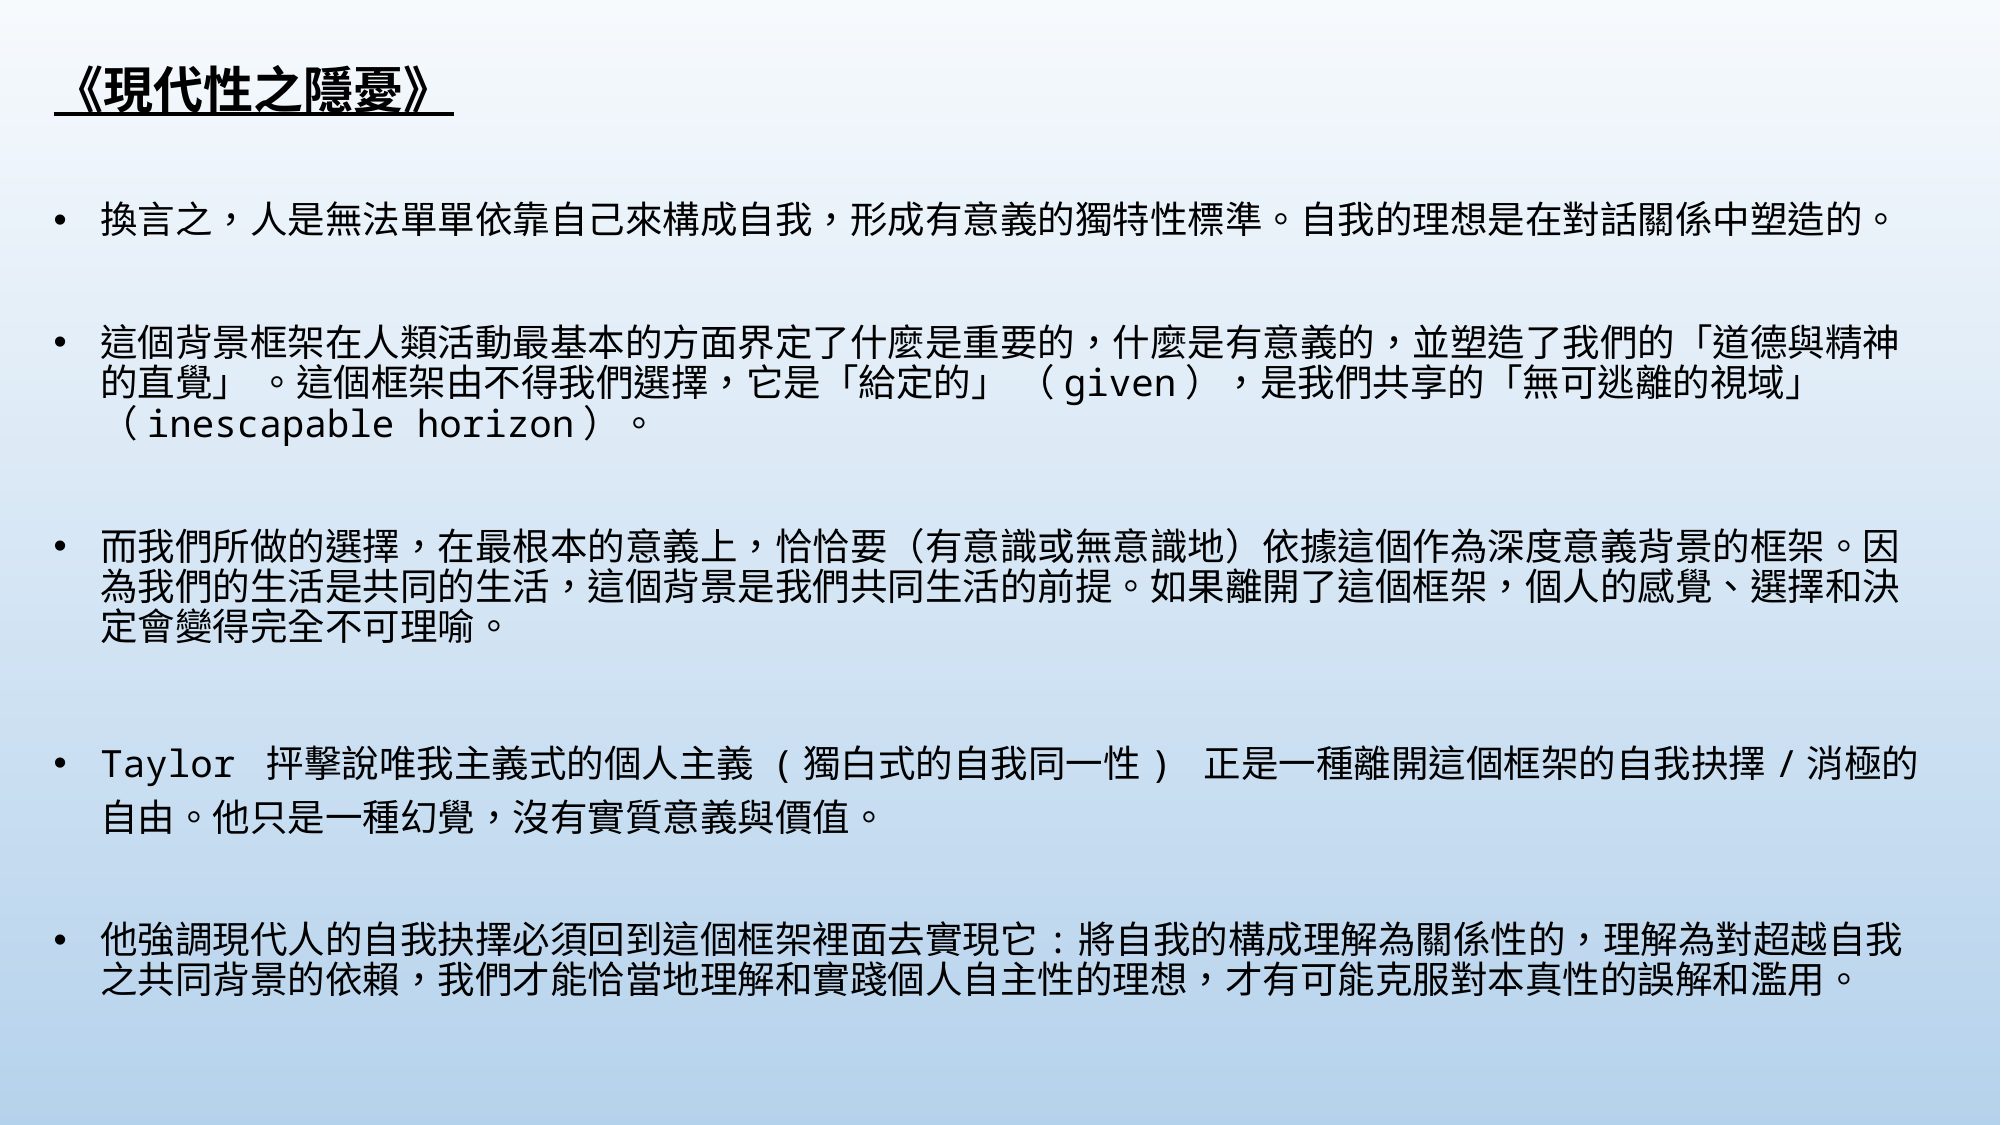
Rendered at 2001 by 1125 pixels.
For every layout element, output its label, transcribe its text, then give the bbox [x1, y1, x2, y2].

subtitle 《現代性之隱憂》 換言之，人是無法單單依靠自己來構成自我，形成有意義的獨特性標準。自我的理想是在對話關係中塑造的。 這個背景框架在人類活動最基本的方面界定了什麼是重要的，什麼是有意義的，並塑造了我們的「道德與精神的直覺」 。這個框架由不得我們選擇，它是「給定的」 （given），是我們共享的「無可逃離的視域」 （inescapable horizo​​n）。 而我們所做的選擇，在最根本的意義上，恰恰要（有意識或無意識地）依據這個作為深度意義背景的框架。因為我們的生活是共同的生活，這個背景是我們共同生活的前提。如果離開了這個框架，個人的感覺、選擇和決定會變得完全不可理喻。 Taylor 抨擊說唯我主義式的個人主義 (獨白式的自我同一性) 正是一種離開這個框架的自我抉擇/消極的自由。他只是一種幻覺，沒有實質意義與價值。 他強調現代人的自我抉擇必須回到這個框架裡面去實現它:將自我的構成理解為關係性的，理解為對超越自我之共同背景的依賴，我們才能恰當地理解和實踐個人自主性的理想，才有可能克服對本真性的誤解和濫用。 [38, 57, 1948, 1095]
